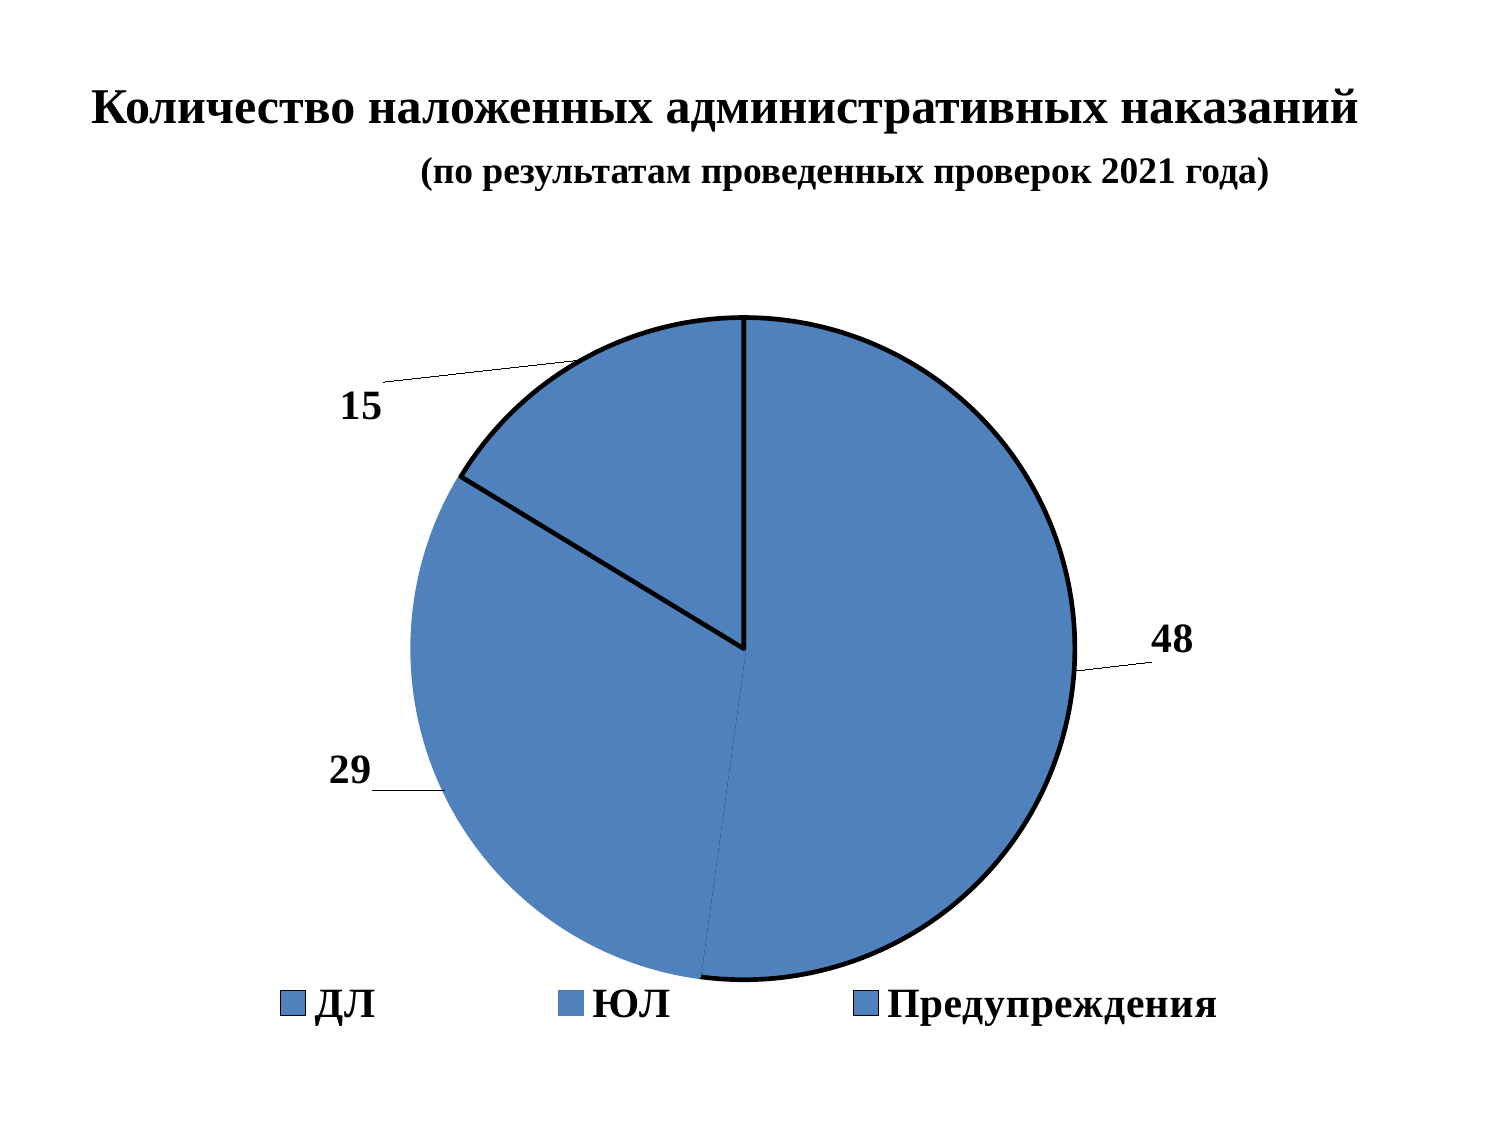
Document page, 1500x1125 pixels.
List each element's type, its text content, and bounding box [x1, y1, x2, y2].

chart [76, 266, 1427, 1071]
title Количество наложенных административных наказаний (по результатам проведенных проверок 2021 года) [75, 45, 1425, 266]
